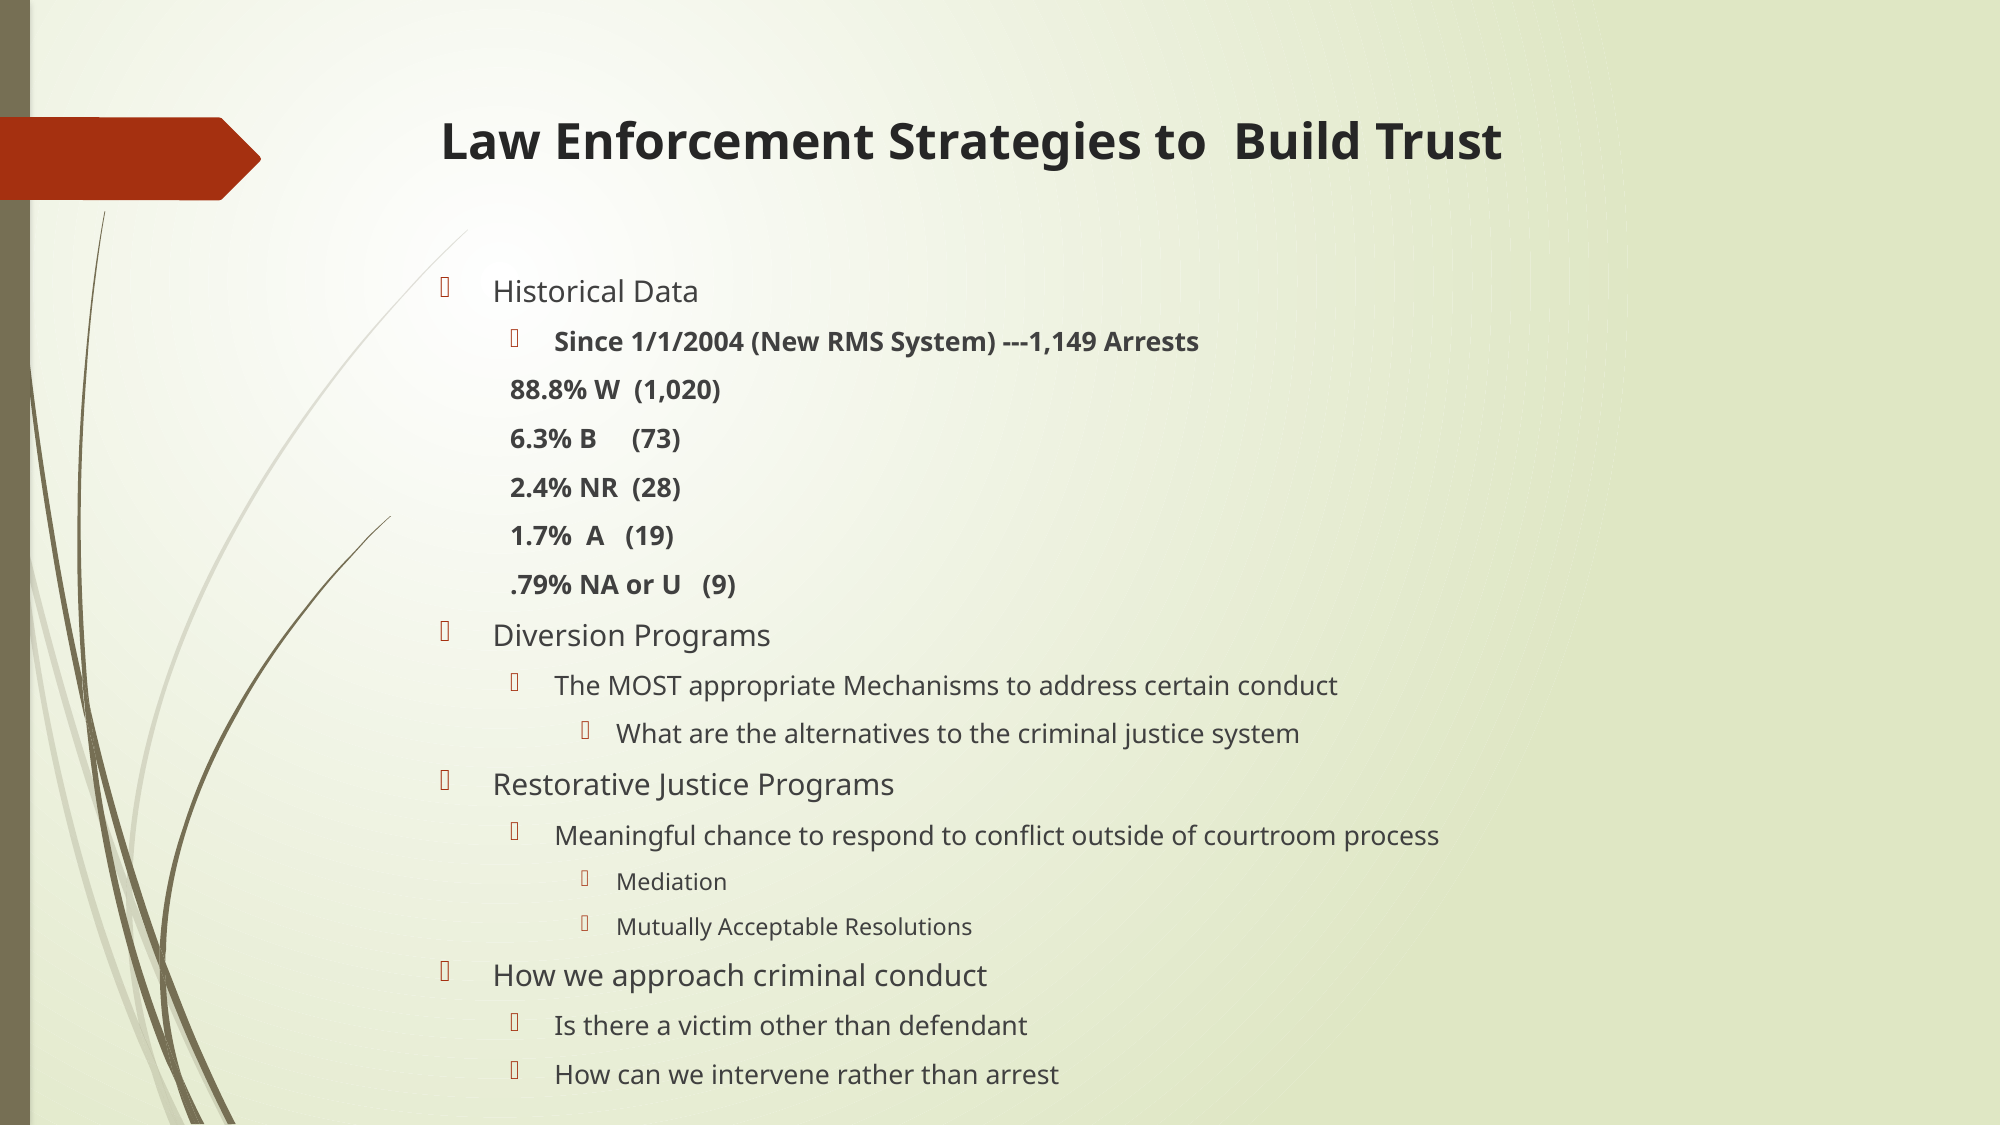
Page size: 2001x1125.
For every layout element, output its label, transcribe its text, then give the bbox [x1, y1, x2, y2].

list Historical Data Since 1/1/2004 (New RMS System) ---1,149 Arrests 88.8% W (1,020) 6.3% B (73) 2.4% NR (28) 1.7% A (19) .79% NA or U (9) Diversion Programs The MOST appropriate Mechanisms to address certain conduct What are the alternatives to the criminal justice system Restorative Justice Programs Meaningful chance to respond to conflict outside of courtroom process Mediation Mutually Acceptable Resolutions How we approach criminal conduct Is there a victim other than defendant How can we intervene rather than arrest [424, 264, 1888, 1098]
title Law Enforcement Strategies to Build Trust [425, 102, 1888, 264]
